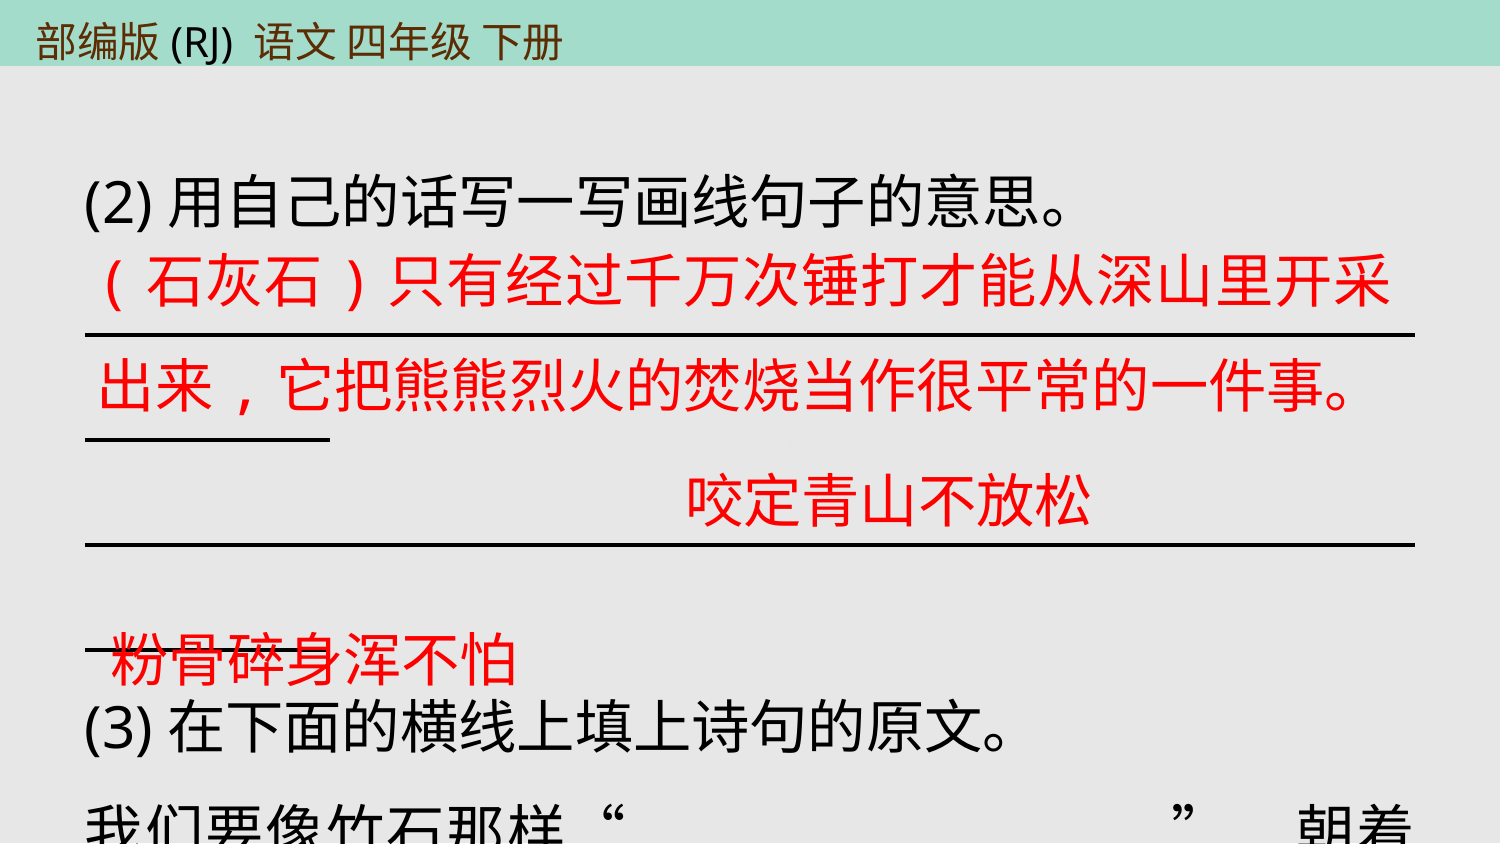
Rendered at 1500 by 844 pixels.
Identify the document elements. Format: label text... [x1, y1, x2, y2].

text_box 粉骨碎身浑不怕 [95, 615, 534, 700]
picture [0, 0, 1500, 843]
text_box (2)用自己的话写一写画线句子的意思。 (3)在下面的横线上填上诗句的原文。 我们要像竹石那样“ ”,朝着自己的目标不懈努力;我们更要像石灰石那样“ ”,把一片清白长留人间。 [70, 123, 1430, 844]
text_box (石灰石)只有经过千万次锤打才能从深山里开采出来,它把熊熊烈火的焚烧当作很平常的一件事。 [82, 202, 1407, 427]
text_box 咬定青山不放松 [670, 457, 1108, 542]
